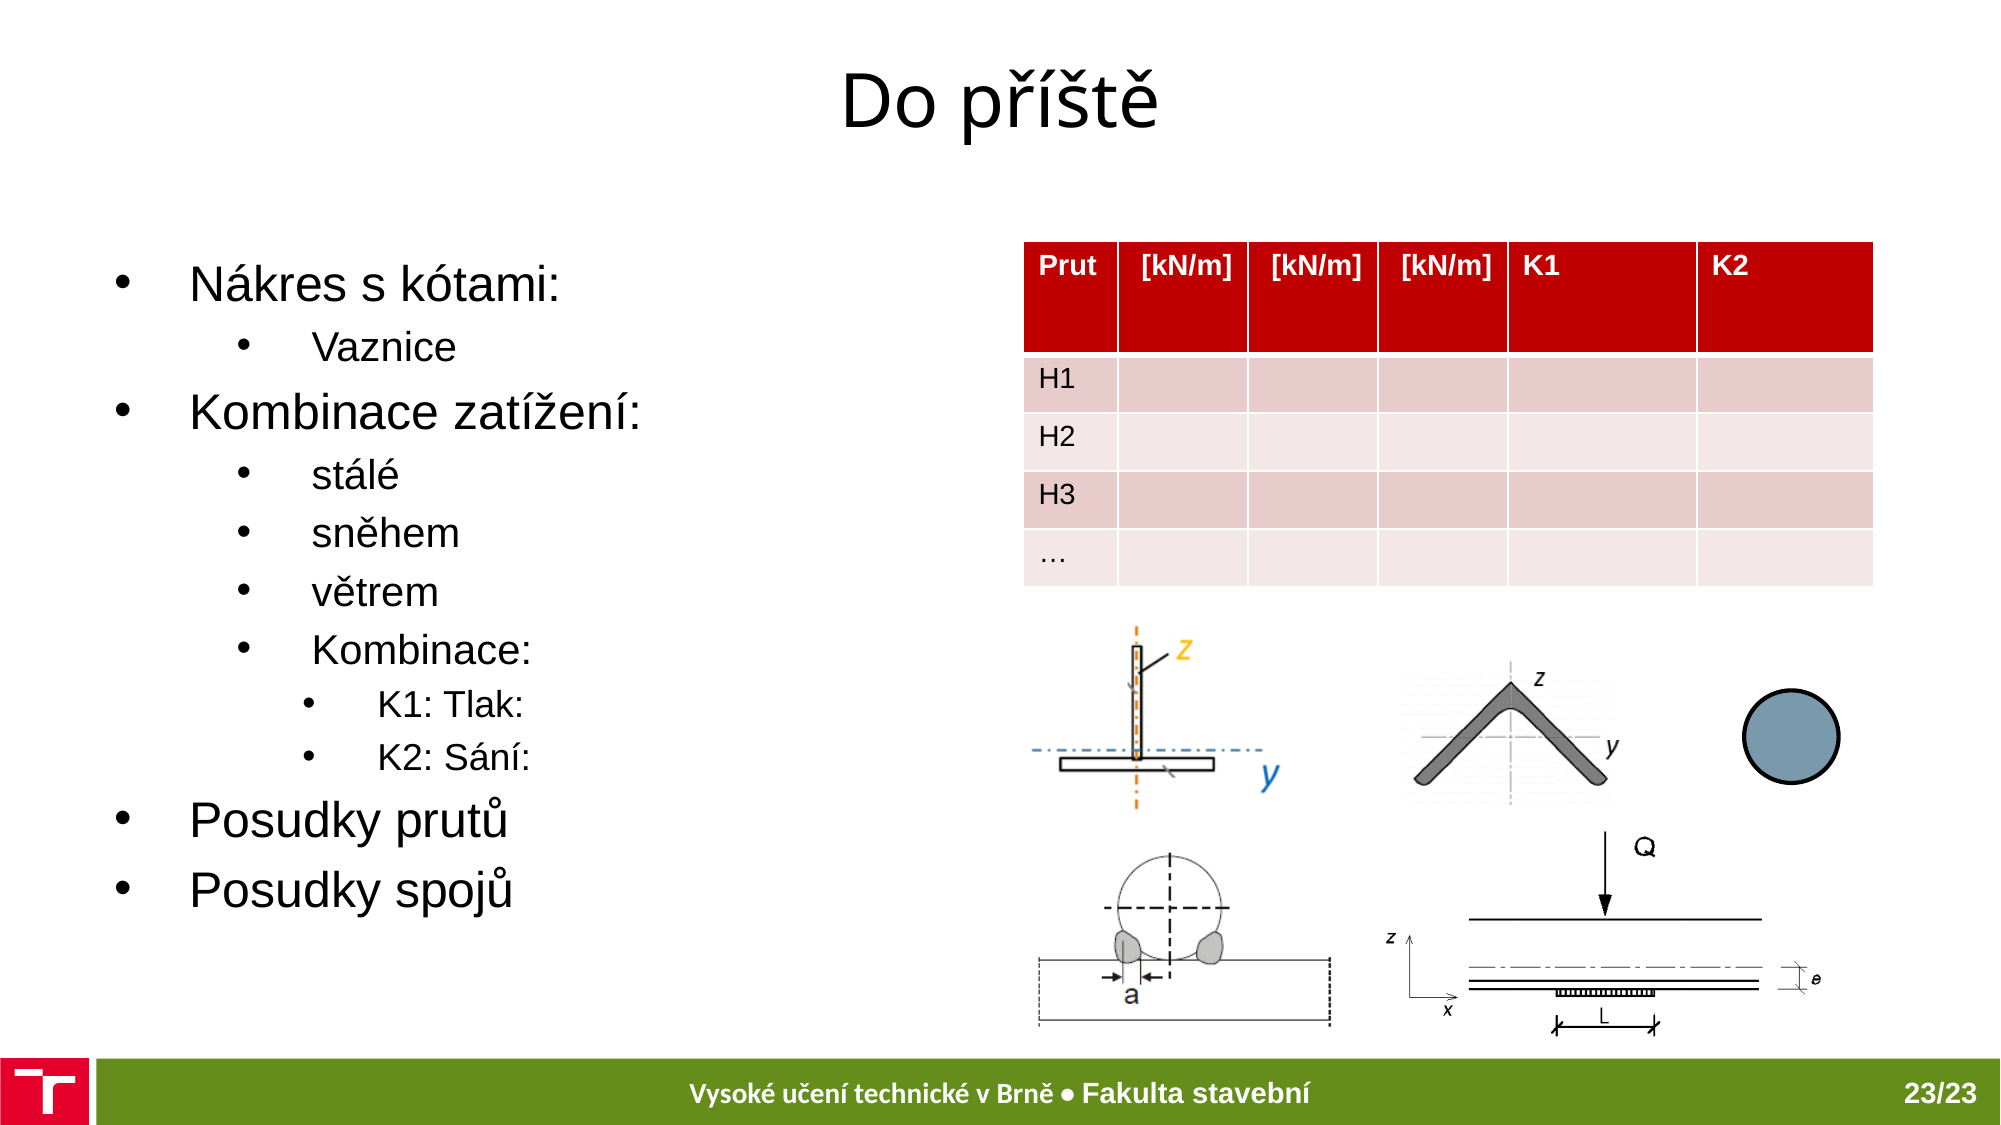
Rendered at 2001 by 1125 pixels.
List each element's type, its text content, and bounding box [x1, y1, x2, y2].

text_box [1742, 688, 1841, 786]
picture [0, 1058, 89, 1125]
picture [1377, 823, 1823, 1042]
picture [1015, 619, 1290, 811]
picture [1391, 654, 1636, 806]
picture [1016, 848, 1343, 1028]
title Do příště [99, 45, 1900, 209]
